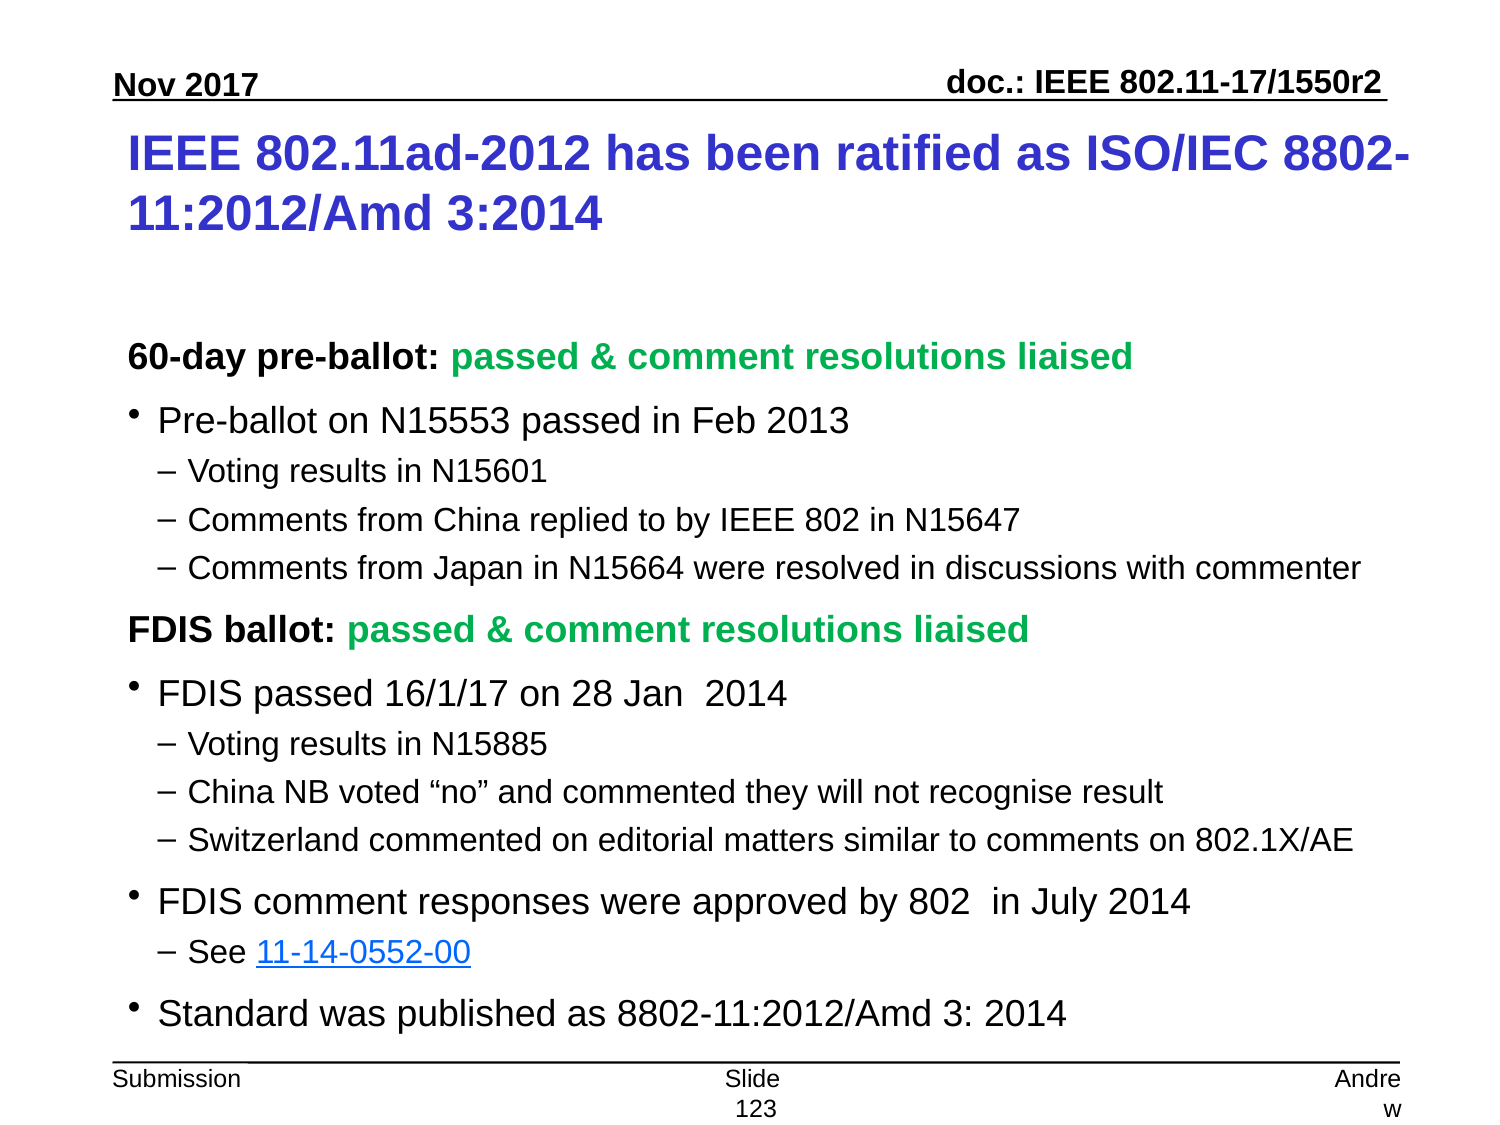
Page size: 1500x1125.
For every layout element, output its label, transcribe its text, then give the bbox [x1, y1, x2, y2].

title IEEE 802.11ad-2012 has been ratified as ISO/IEC 8802-11:2012/Amd 3:2014 [112, 112, 1500, 288]
slide_number Slide 123 [709, 1061, 803, 1093]
footer Andrew Myles, Cisco [1320, 1061, 1402, 1093]
list 60-day pre-ballot: passed & comment resolutions liaised Pre-ballot on N15553 passed in Feb 2013 Voting results in N15601 Comments from China replied to by IEEE 802 in N15647 Comments from Japan in N15664 were resolved in discussions with commenter FDIS ballot: passed & comment resolutions liaised FDIS passed 16/1/17 on 28 Jan 2014 Voting results in N15885 China NB voted “no” and commented they will not recognise result Switzerland commented on editorial matters similar to comments on 802.1X/AE FDIS comment responses were approved by 802 in July 2014 See 11-14-0552-00 Standard was published as 8802-11:2012/Amd 3: 2014 [112, 324, 1388, 1000]
